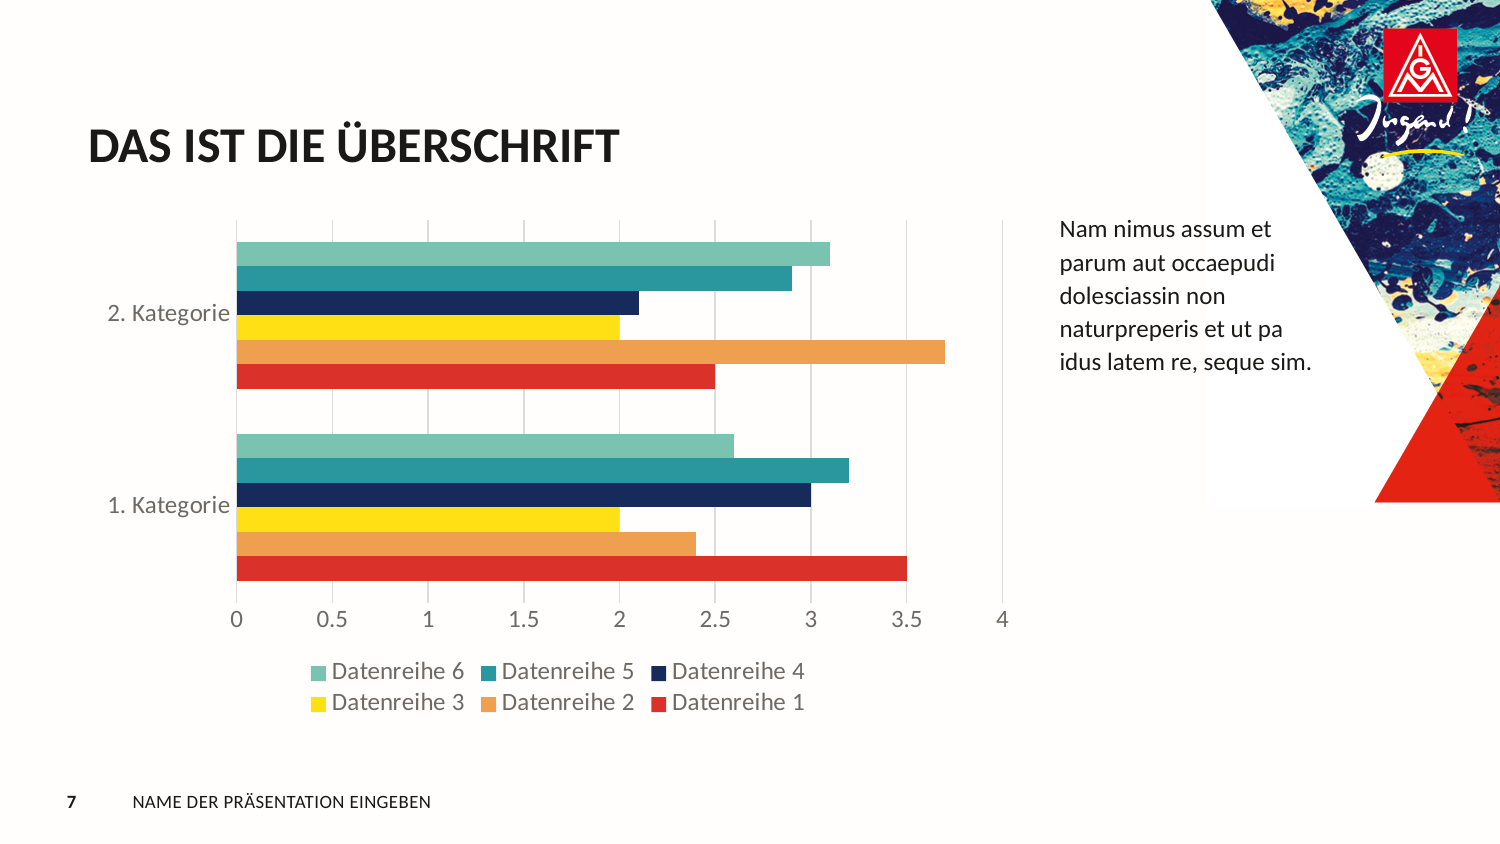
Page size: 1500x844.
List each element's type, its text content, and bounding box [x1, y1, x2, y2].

title Das ist die Überschrift [88, 122, 1028, 209]
picture [1206, 0, 1500, 507]
chart [88, 209, 1028, 724]
list Nam nimus assum et parum aut occaepudi dolesciassin non naturpreperis et ut pa idus latem re, seque sim. [1059, 209, 1326, 724]
